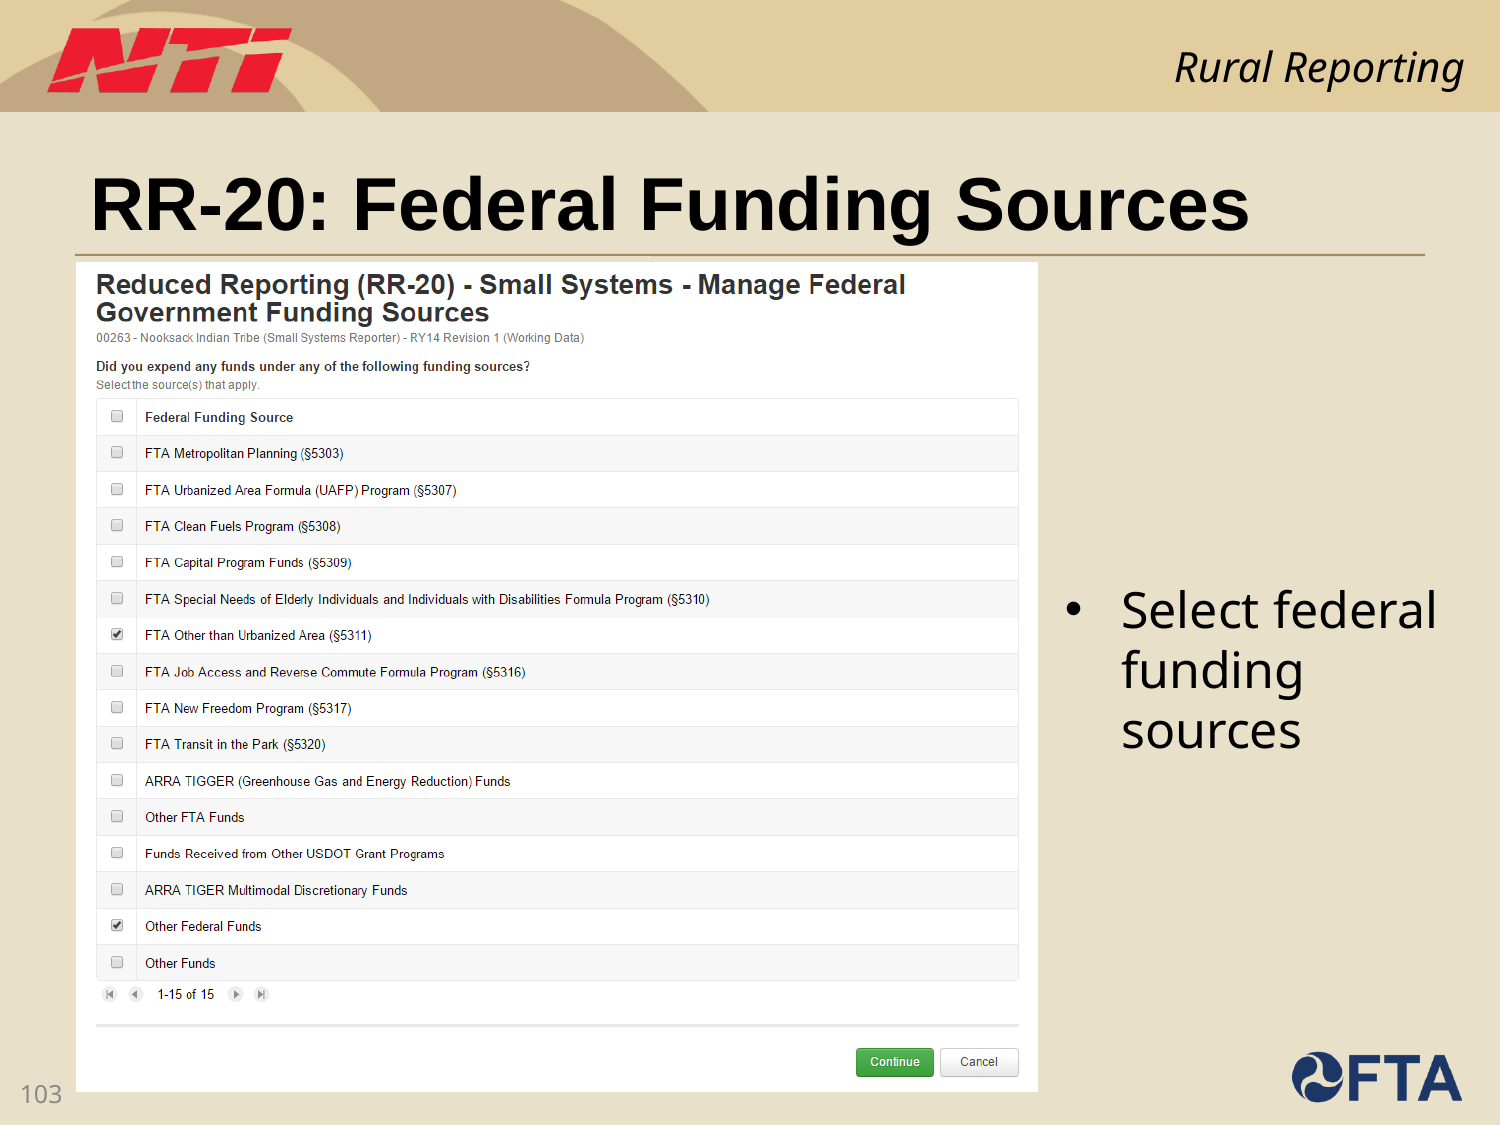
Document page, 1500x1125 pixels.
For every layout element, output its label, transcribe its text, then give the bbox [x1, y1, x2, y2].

text_box Select federal funding sources [1049, 570, 1500, 766]
slide_number 103 [0, 1065, 78, 1125]
title RR-20: Federal Funding Sources [75, 132, 1425, 268]
picture [74, 262, 1038, 1092]
picture [0, 0, 1500, 112]
picture [1292, 1046, 1462, 1124]
